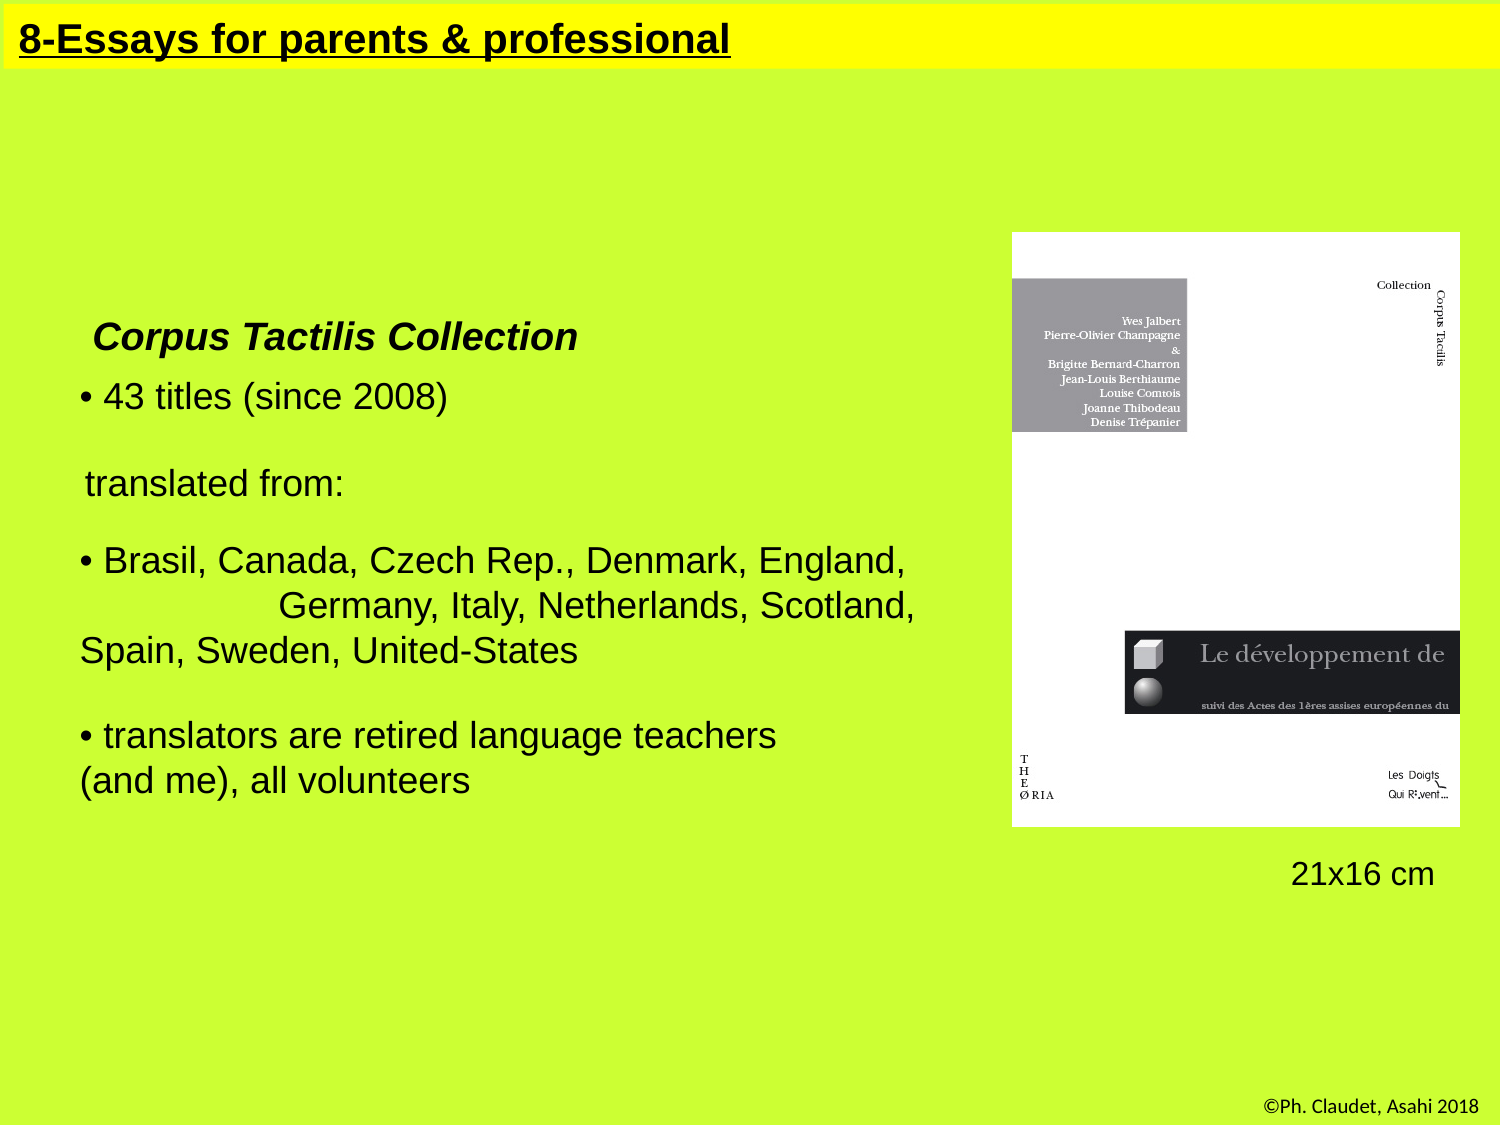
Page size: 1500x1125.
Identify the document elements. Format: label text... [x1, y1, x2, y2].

picture [1012, 232, 1461, 827]
text_box • 43 titles (since 2008) [64, 364, 963, 425]
text_box [0, 0, 1500, 1125]
text_box translated from: [69, 451, 968, 512]
text_box Corpus Tactilis Collection [77, 303, 603, 366]
text_box 8-Essays for parents & professional [3, 3, 1500, 69]
text_box ©Ph. Claudet, Asahi 2018 [1234, 1085, 1495, 1125]
text_box • Brasil, Canada, Czech Rep., Denmark, England, Germany, Italy, Netherlands, Scotland, Spain, Sweden, United-States [64, 529, 963, 679]
text_box 21x16 cm [1137, 844, 1450, 900]
text_box • translators are retired language teachers (and me), all volunteers [64, 704, 963, 809]
